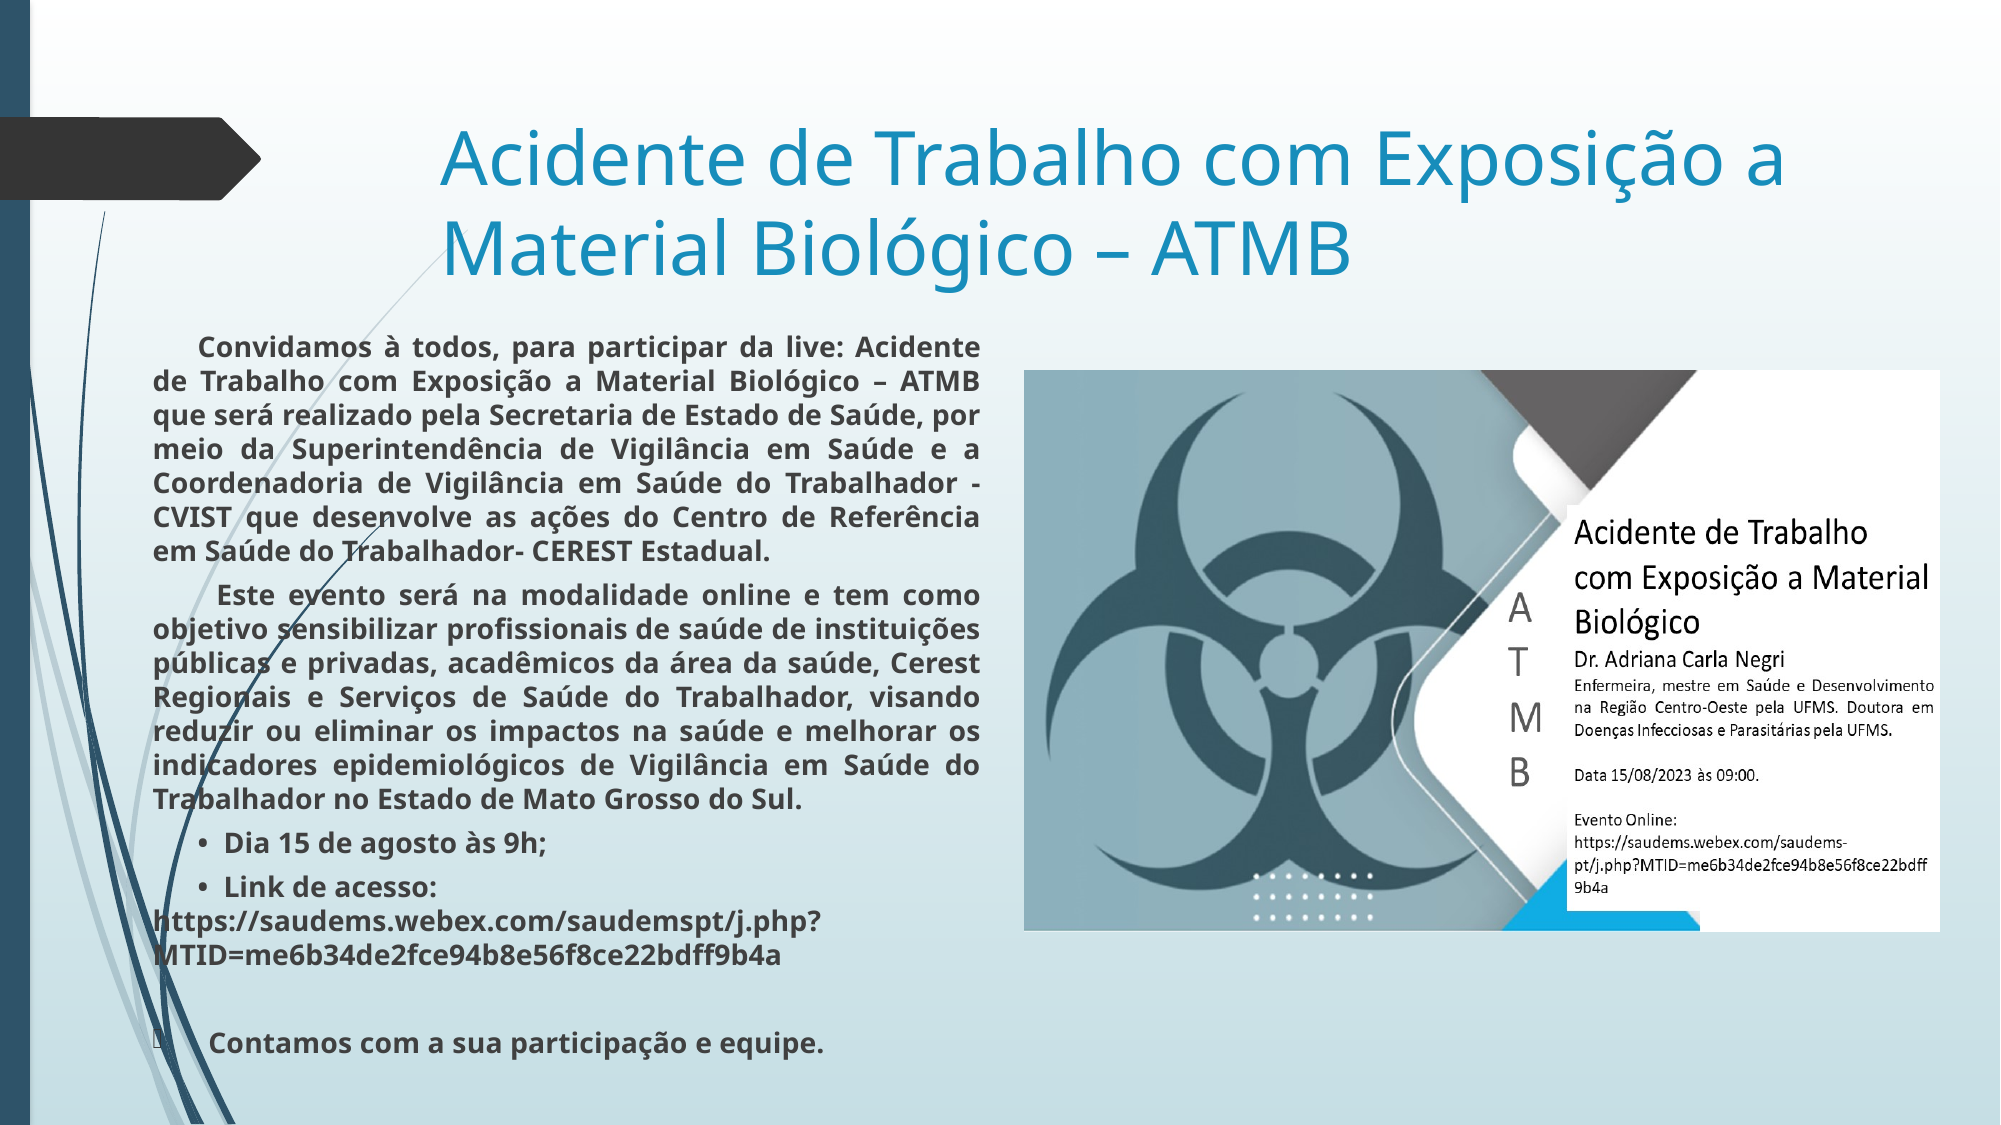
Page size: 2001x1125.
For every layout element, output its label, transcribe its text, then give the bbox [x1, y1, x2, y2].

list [1023, 370, 1940, 932]
list Convidamos à todos, para participar da live: Acidente de Trabalho com Exposição a Material Biológico – ATMB que será realizado pela Secretaria de Estado de Saúde, por meio da Superintendência de Vigilância em Saúde e a Coordenadoria de Vigilância em Saúde do Trabalhador - CVIST que desenvolve as ações do Centro de Referência em Saúde do Trabalhador- CEREST Estadual. Este evento será na modalidade online e tem como objetivo sensibilizar profissionais de saúde de instituições públicas e privadas, acadêmicos da área da saúde, Cerest Regionais e Serviços de Saúde do Trabalhador, visando reduzir ou eliminar os impactos na saúde e melhorar os indicadores epidemiológicos de Vigilância em Saúde do Trabalhador no Estado de Mato Grosso do Sul. • Dia 15 de agosto às 9h; • Link de acesso: https://saudems.webex.com/saudemspt/j.php?MTID=me6b34de2fce94b8e56f8ce22bdff9b4a Contamos com a sua participação e equipe. [137, 277, 997, 1100]
title Acidente de Trabalho com Exposição a Material Biológico – ATMB [425, 102, 1888, 313]
